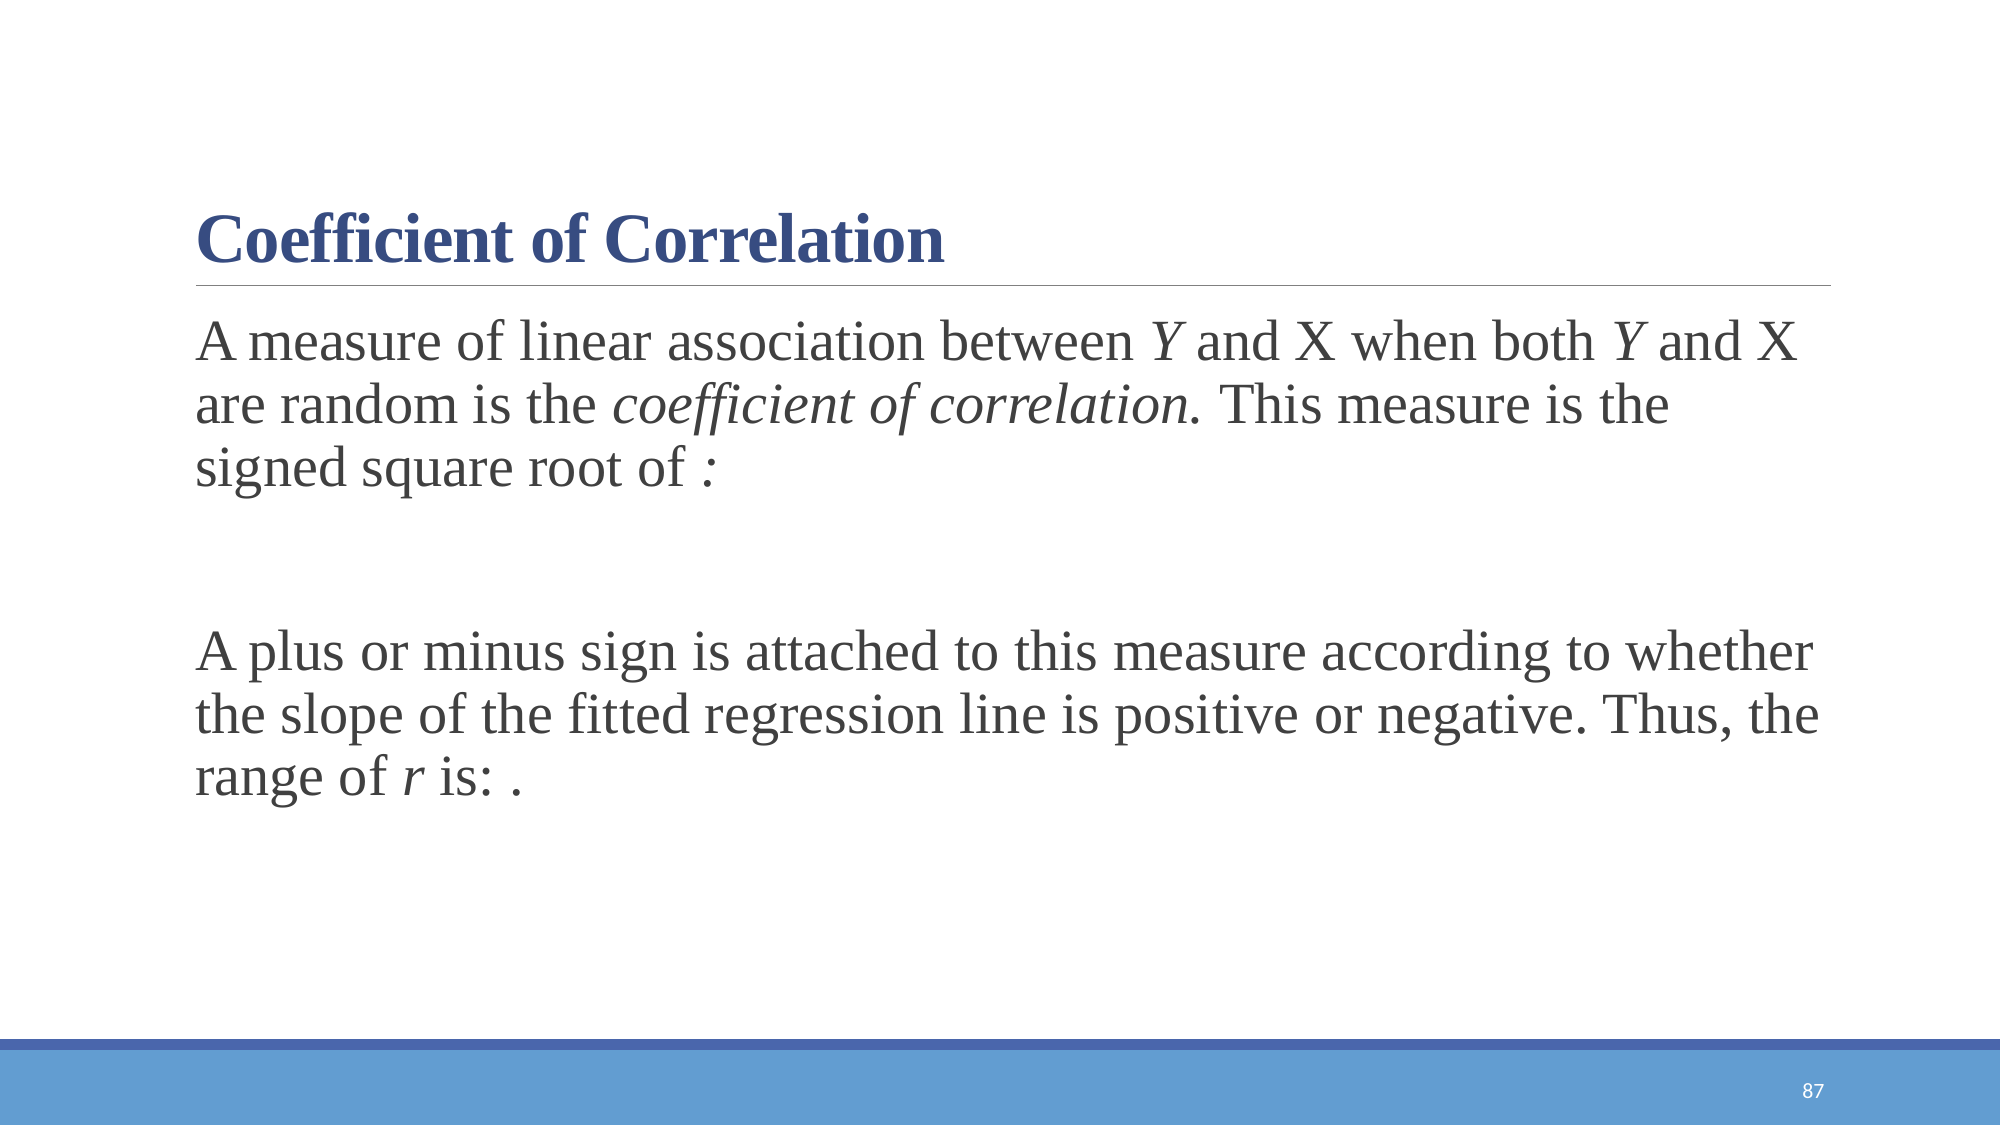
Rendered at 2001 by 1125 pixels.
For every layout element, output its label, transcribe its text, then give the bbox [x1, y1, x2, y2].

slide_number 87 [1624, 1059, 1840, 1120]
title Coefficient of Correlation [180, 47, 1830, 285]
